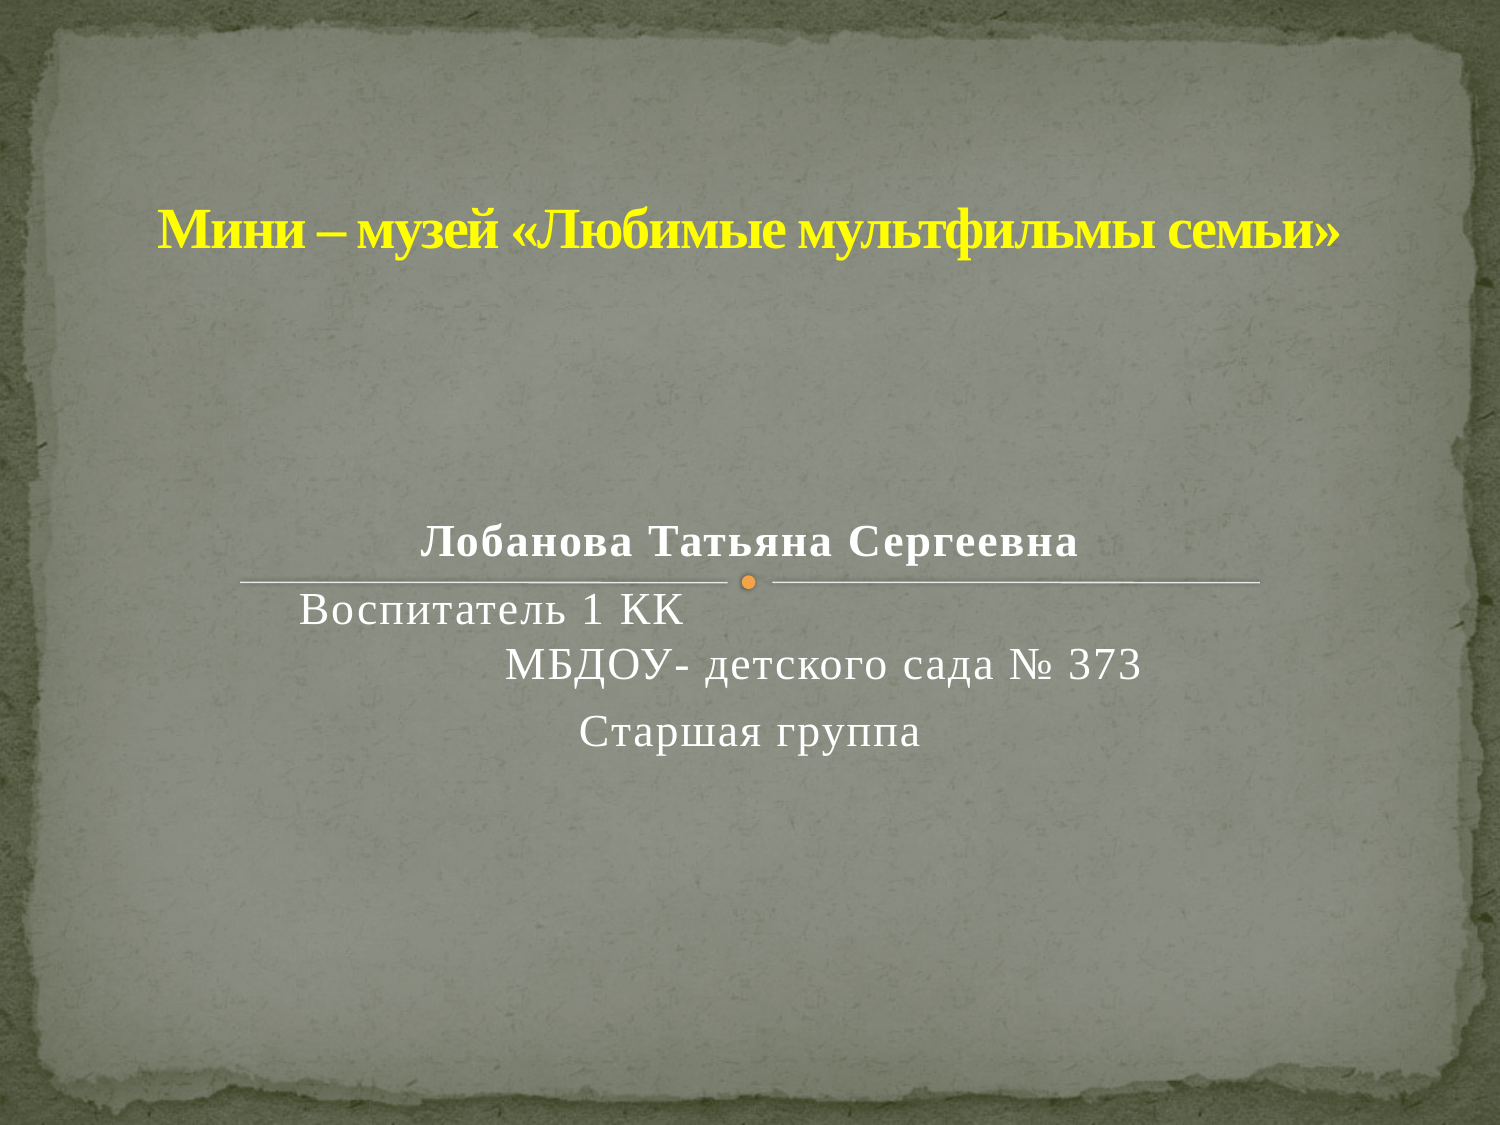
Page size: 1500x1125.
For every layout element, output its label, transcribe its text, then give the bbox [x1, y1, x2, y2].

subtitle Лобанова Татьяна Сергеевна Воспитатель 1 КК МБДОУ- детского сада № 373 Старшая группа [225, 503, 1275, 925]
title Мини – музей «Любимые мультфильмы семьи» [112, 137, 1388, 268]
